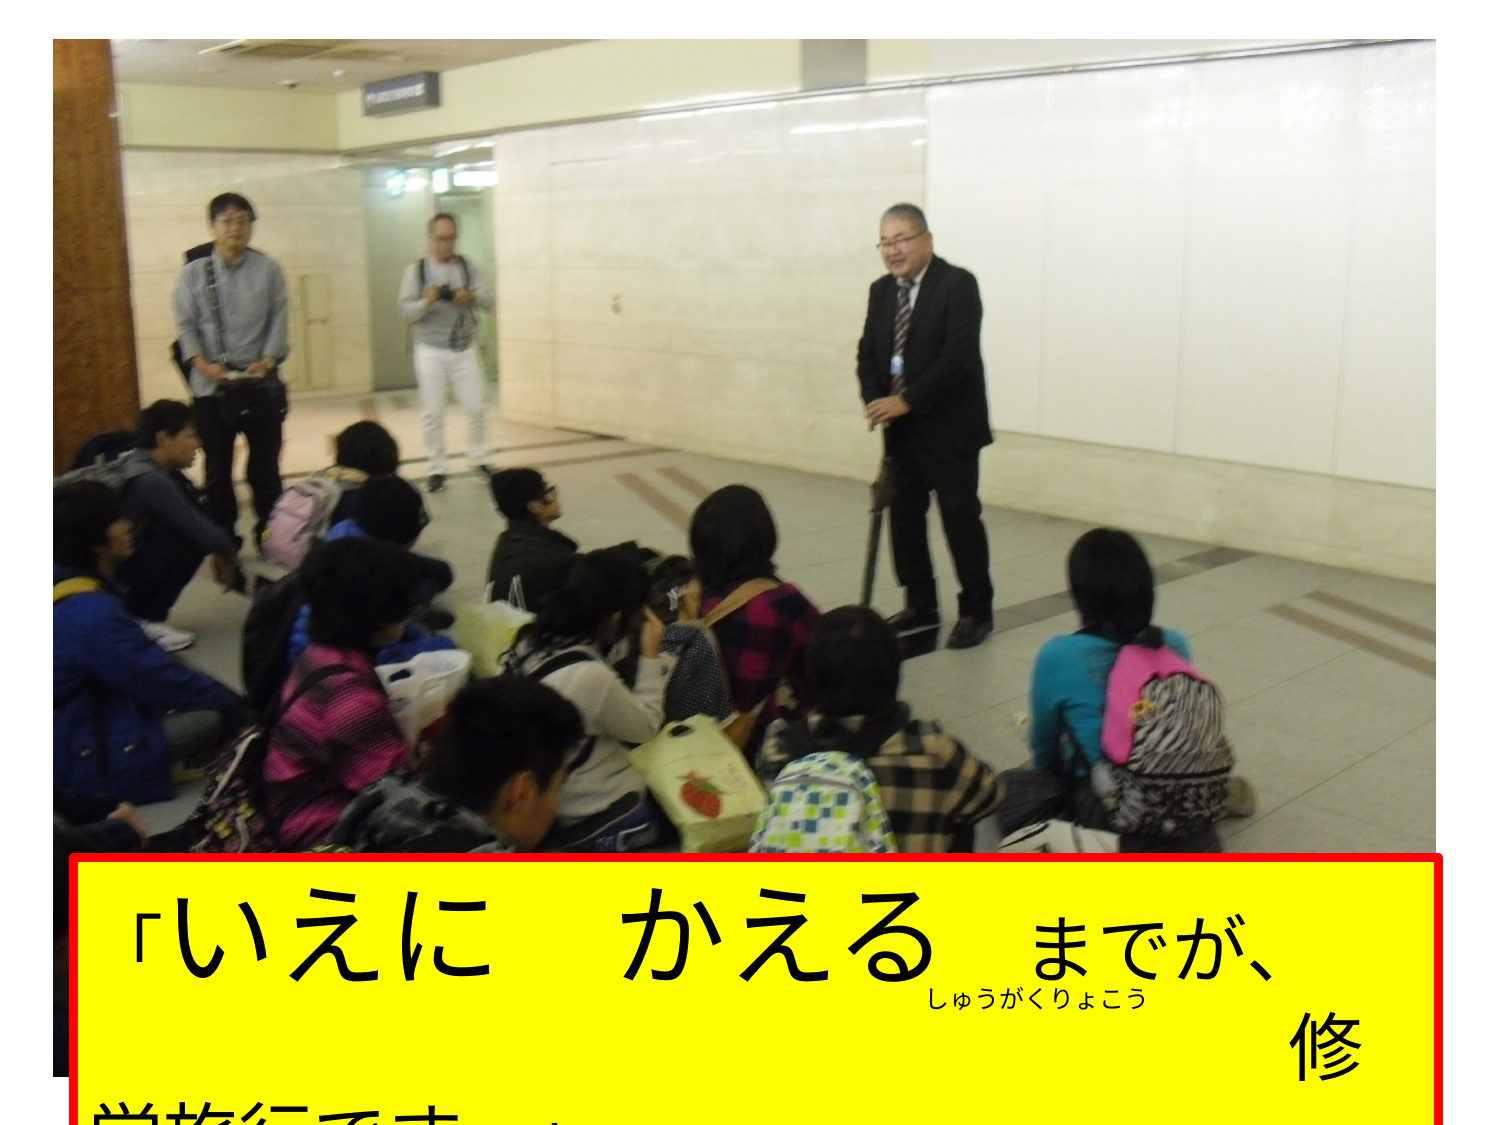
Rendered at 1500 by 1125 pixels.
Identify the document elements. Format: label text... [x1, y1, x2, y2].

text_box 「いえに かえる までが、 修学旅行です。」 [73, 1077, 1439, 1125]
picture [52, 39, 1436, 1077]
